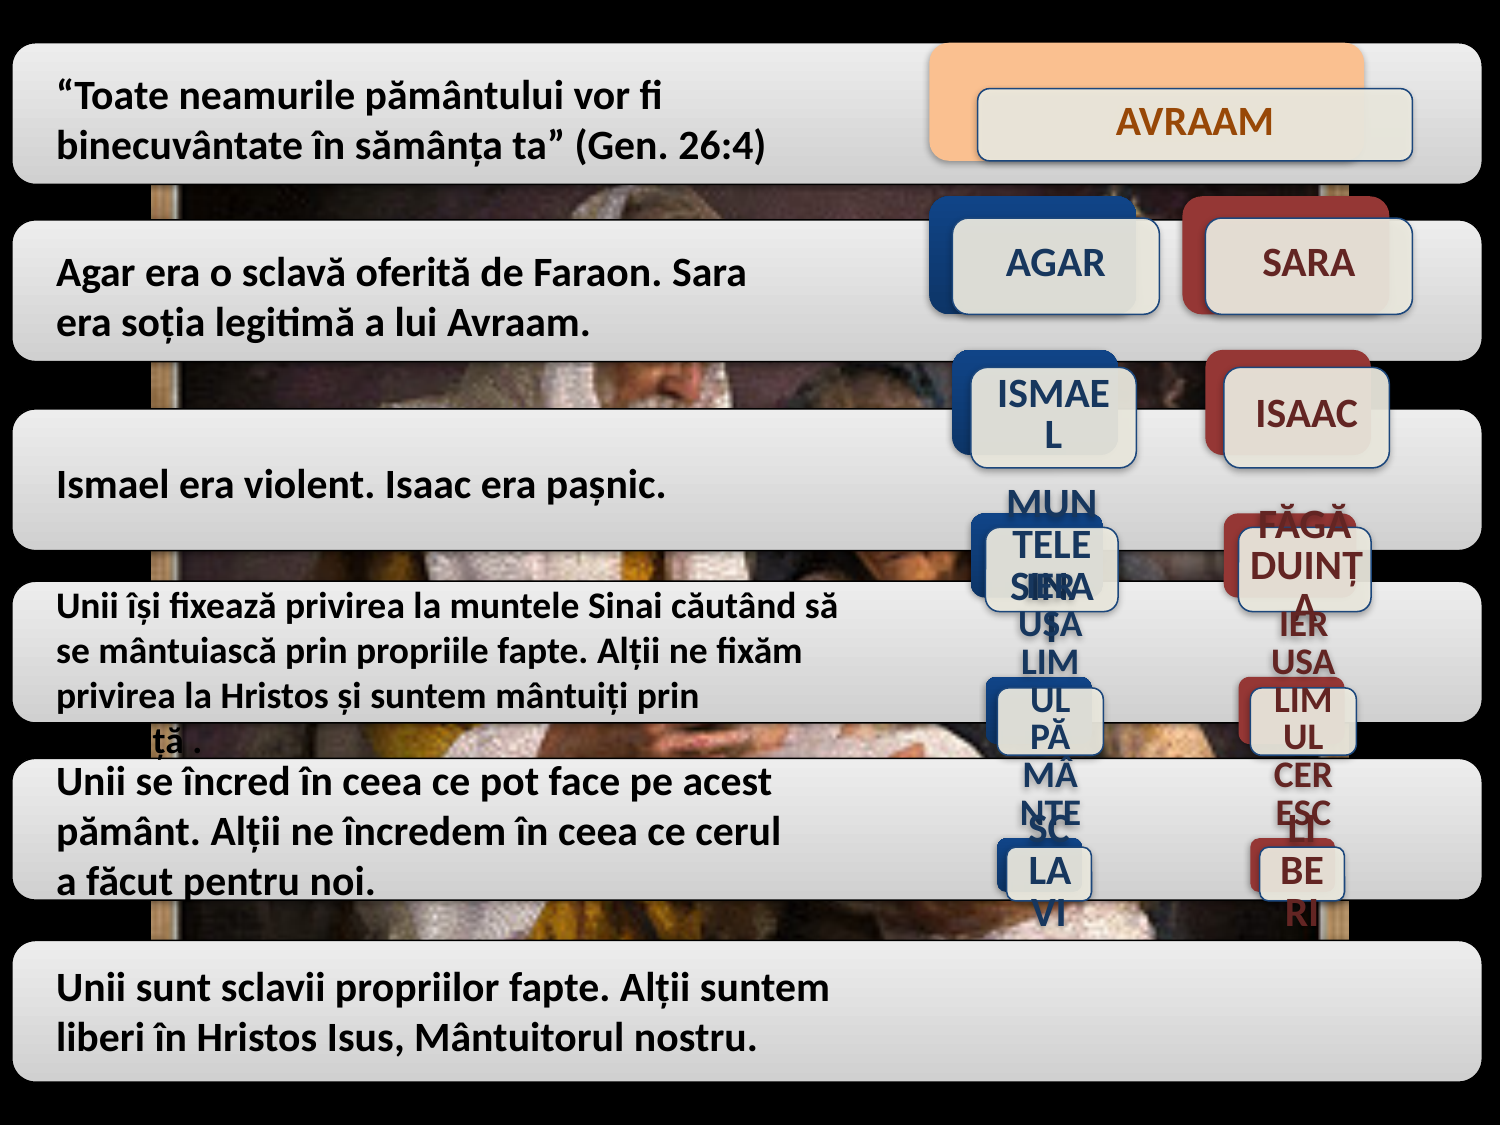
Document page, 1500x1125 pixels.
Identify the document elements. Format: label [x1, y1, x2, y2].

text_box [1478, 569, 1483, 724]
text_box [11, 746, 863, 914]
text_box [1478, 408, 1483, 551]
text_box [1478, 219, 1483, 362]
picture [151, 914, 868, 940]
picture [151, 724, 868, 746]
text_box [11, 42, 867, 185]
picture [151, 185, 868, 219]
picture [151, 551, 868, 569]
text_box [1473, 42, 1483, 185]
text_box [11, 408, 863, 551]
text_box [1478, 746, 1483, 914]
text_box [11, 569, 863, 724]
text_box [11, 940, 863, 1083]
text_box [11, 219, 863, 362]
text_box [1477, 940, 1483, 1083]
picture [151, 362, 868, 408]
text_box [868, 42, 1473, 1083]
